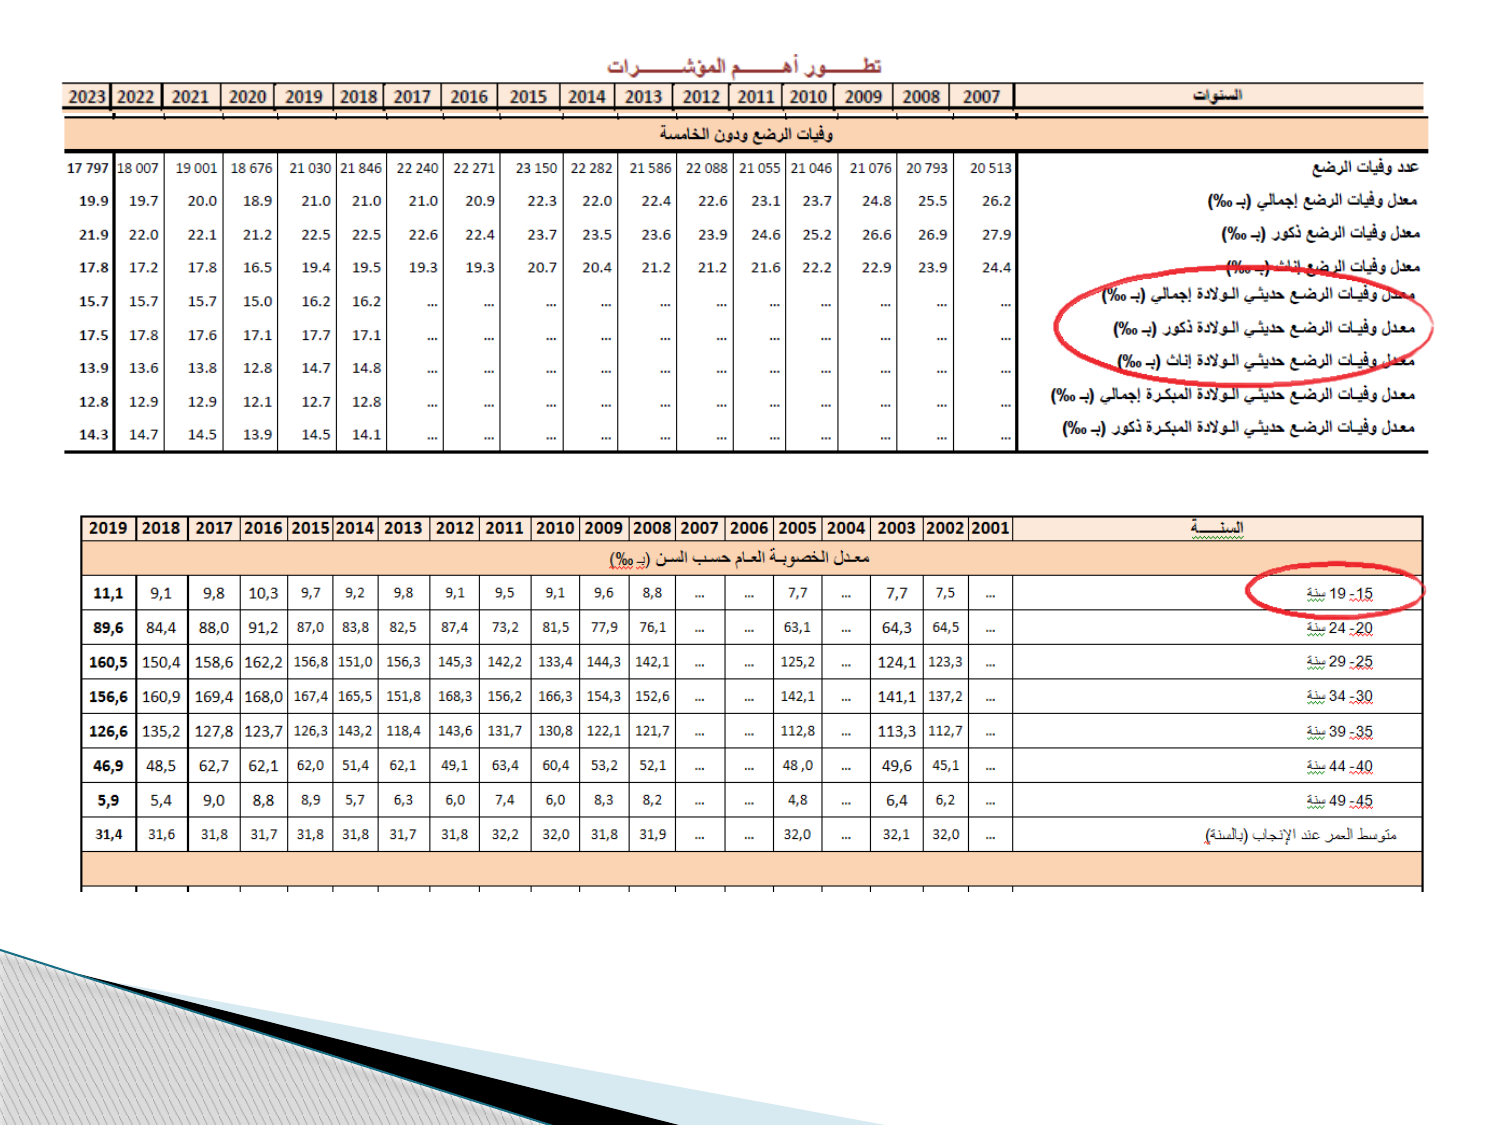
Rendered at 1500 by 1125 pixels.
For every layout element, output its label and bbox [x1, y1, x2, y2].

picture [76, 509, 1428, 892]
picture [52, 54, 1436, 457]
